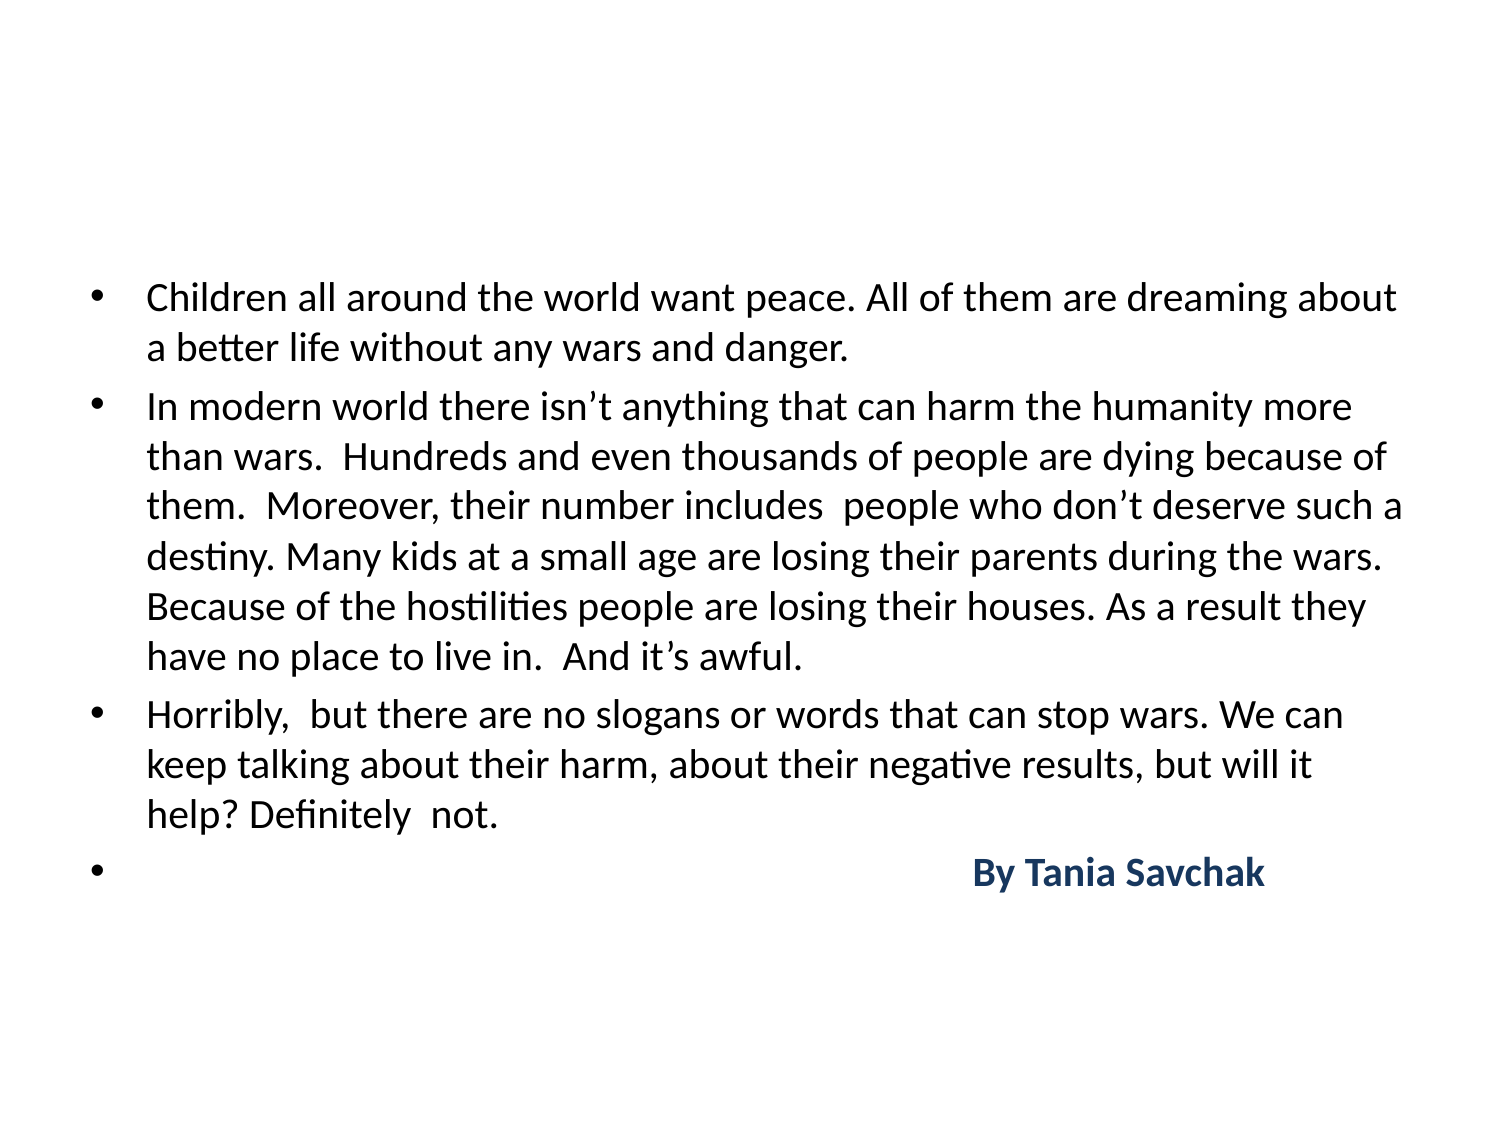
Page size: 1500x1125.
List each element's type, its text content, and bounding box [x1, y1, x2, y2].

list Children all around the world want peace. All of them are dreaming about a better life without any wars and danger. In modern world there isn’t anything that can harm the humanity more than wars. Hundreds and even thousands of people are dying because of them. Moreover, their number includes people who don’t deserve such a destiny. Many kids at a small age are losing their parents during the wars. Because of the hostilities people are losing their houses. As a result they have no place to live in. And it’s awful. Horribly, but there are no slogans or words that can stop wars. We can keep talking about their harm, about their negative results, but will it help? Definitely not. By Tania Savchak [75, 262, 1425, 1005]
